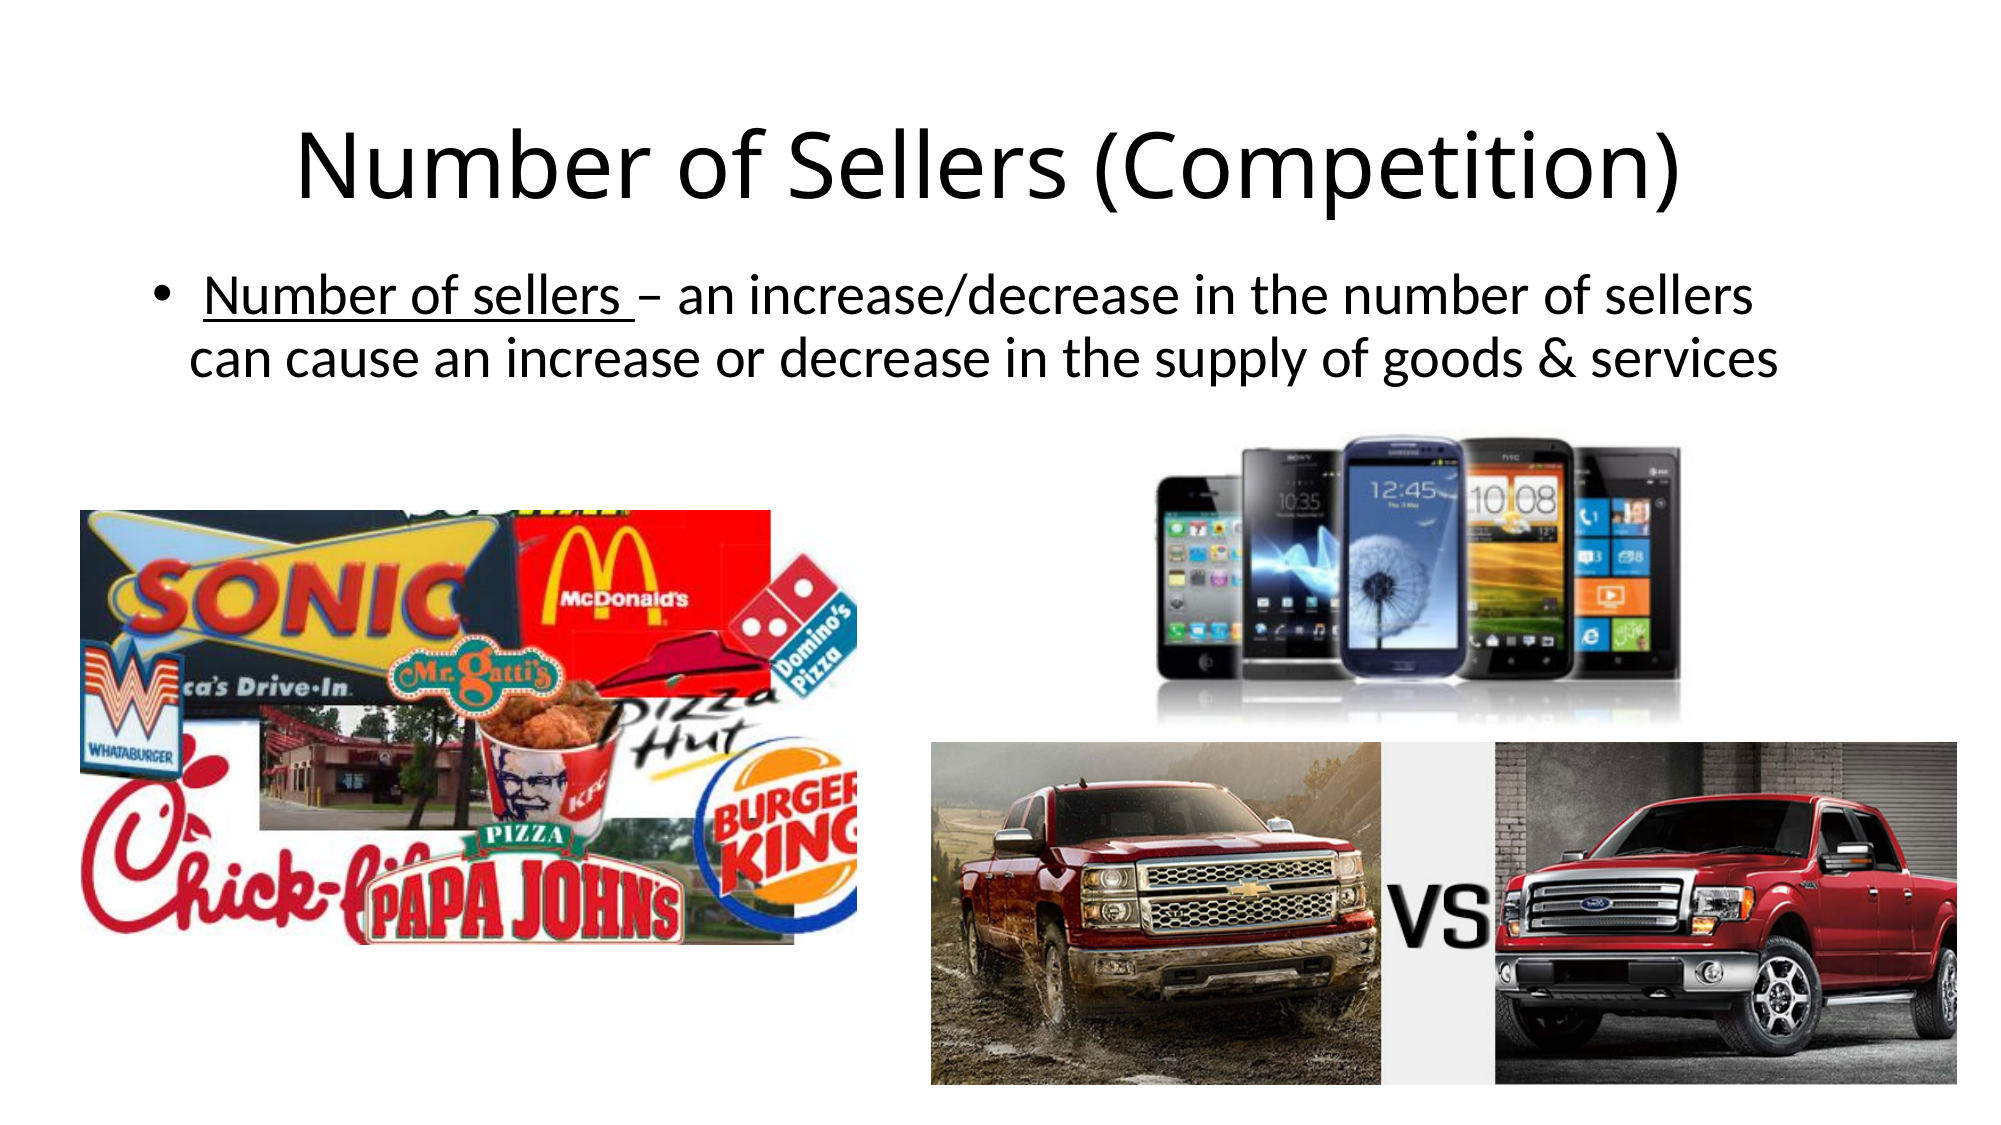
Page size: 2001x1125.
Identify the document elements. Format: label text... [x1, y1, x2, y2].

picture [1138, 414, 1700, 732]
picture [931, 742, 1957, 1085]
picture [80, 510, 857, 945]
list Number of sellers – an increase/decrease in the number of sellers can cause an increase or decrease in the supply of goods & services [137, 257, 1863, 427]
title Number of Sellers (Competition) [137, 59, 1863, 257]
